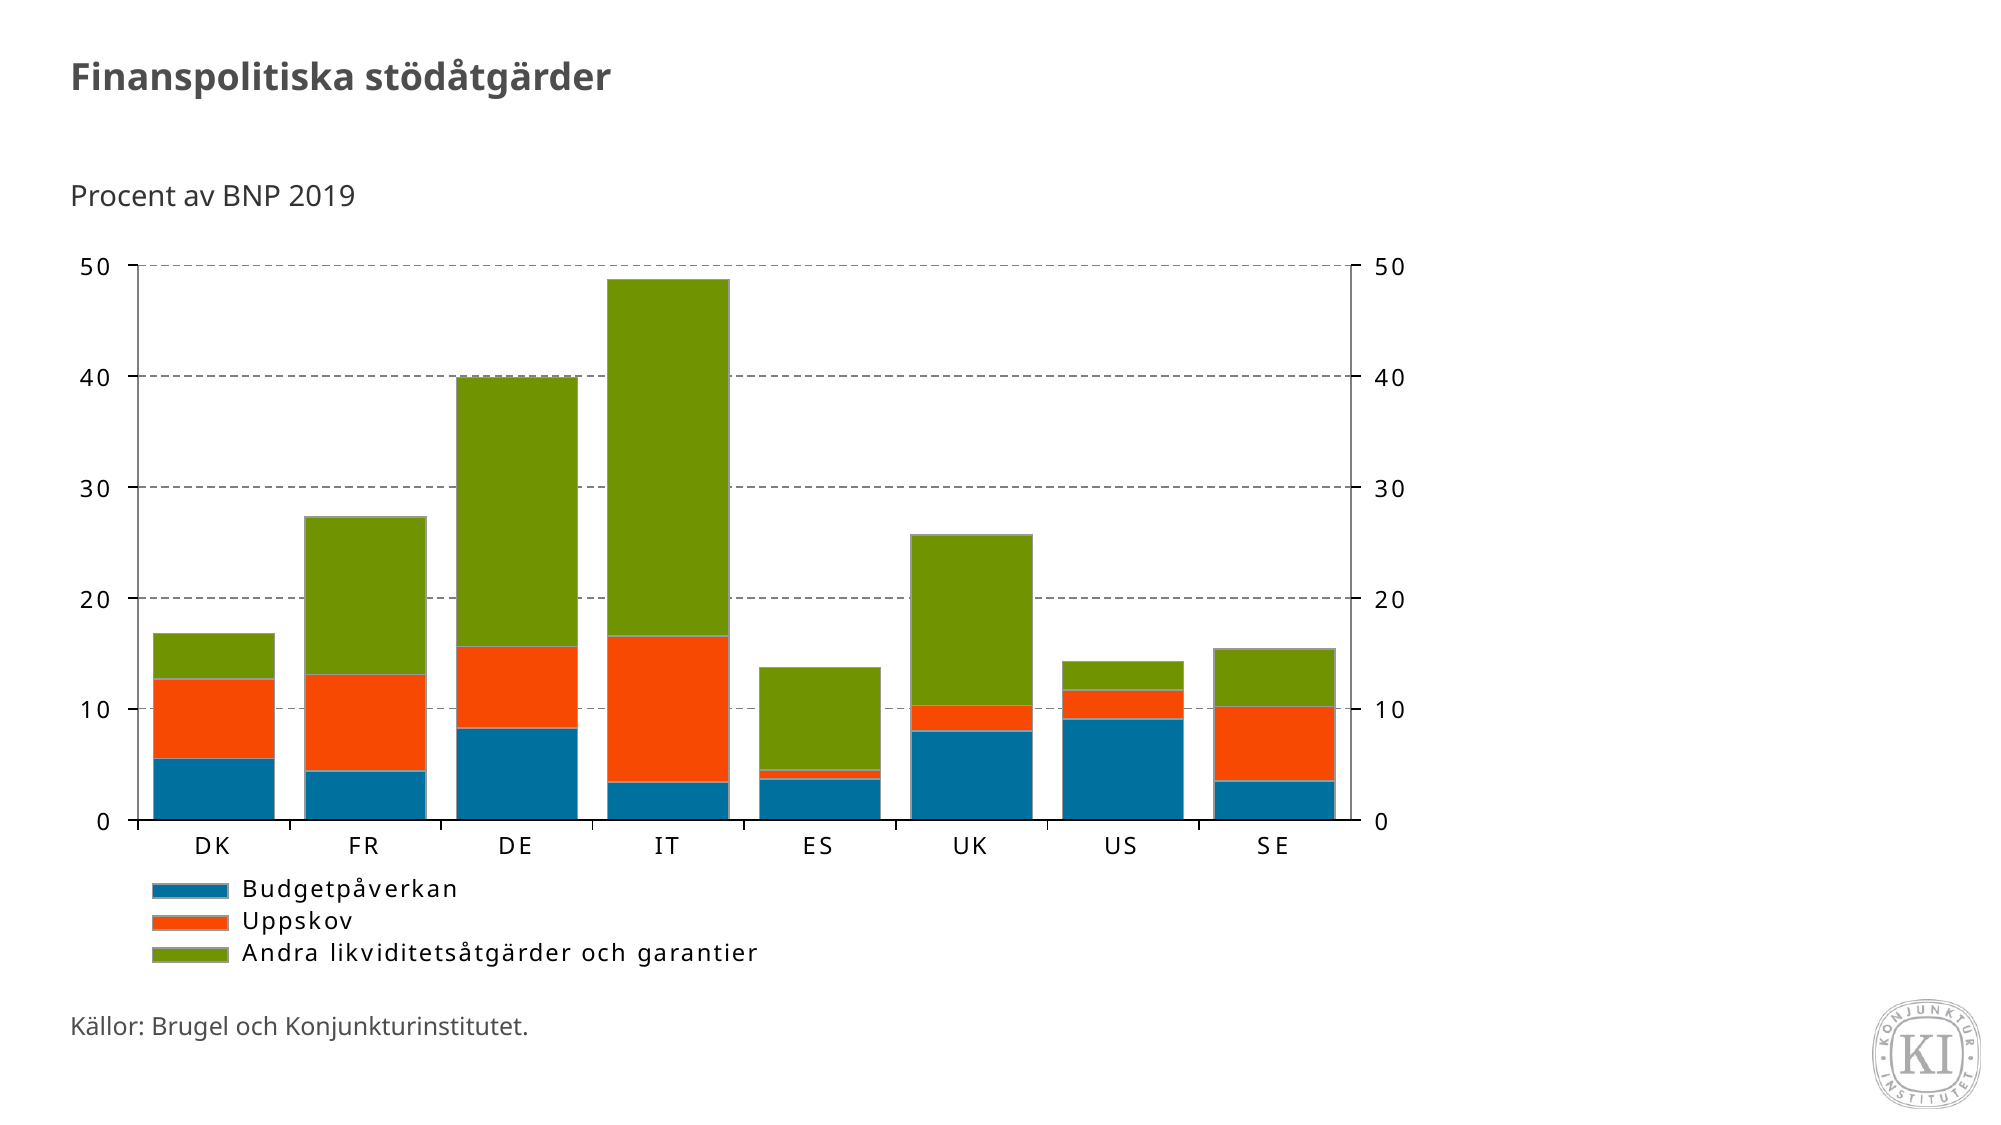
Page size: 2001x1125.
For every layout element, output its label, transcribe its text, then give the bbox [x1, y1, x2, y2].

list Procent av BNP 2019 [55, 137, 1476, 220]
title Finanspolitiska stödåtgärder [55, 45, 1476, 128]
subtitle Källor: Brugel och Konjunkturinstitutet. [55, 1003, 1476, 1106]
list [30, 228, 1453, 995]
picture [1872, 999, 1981, 1109]
